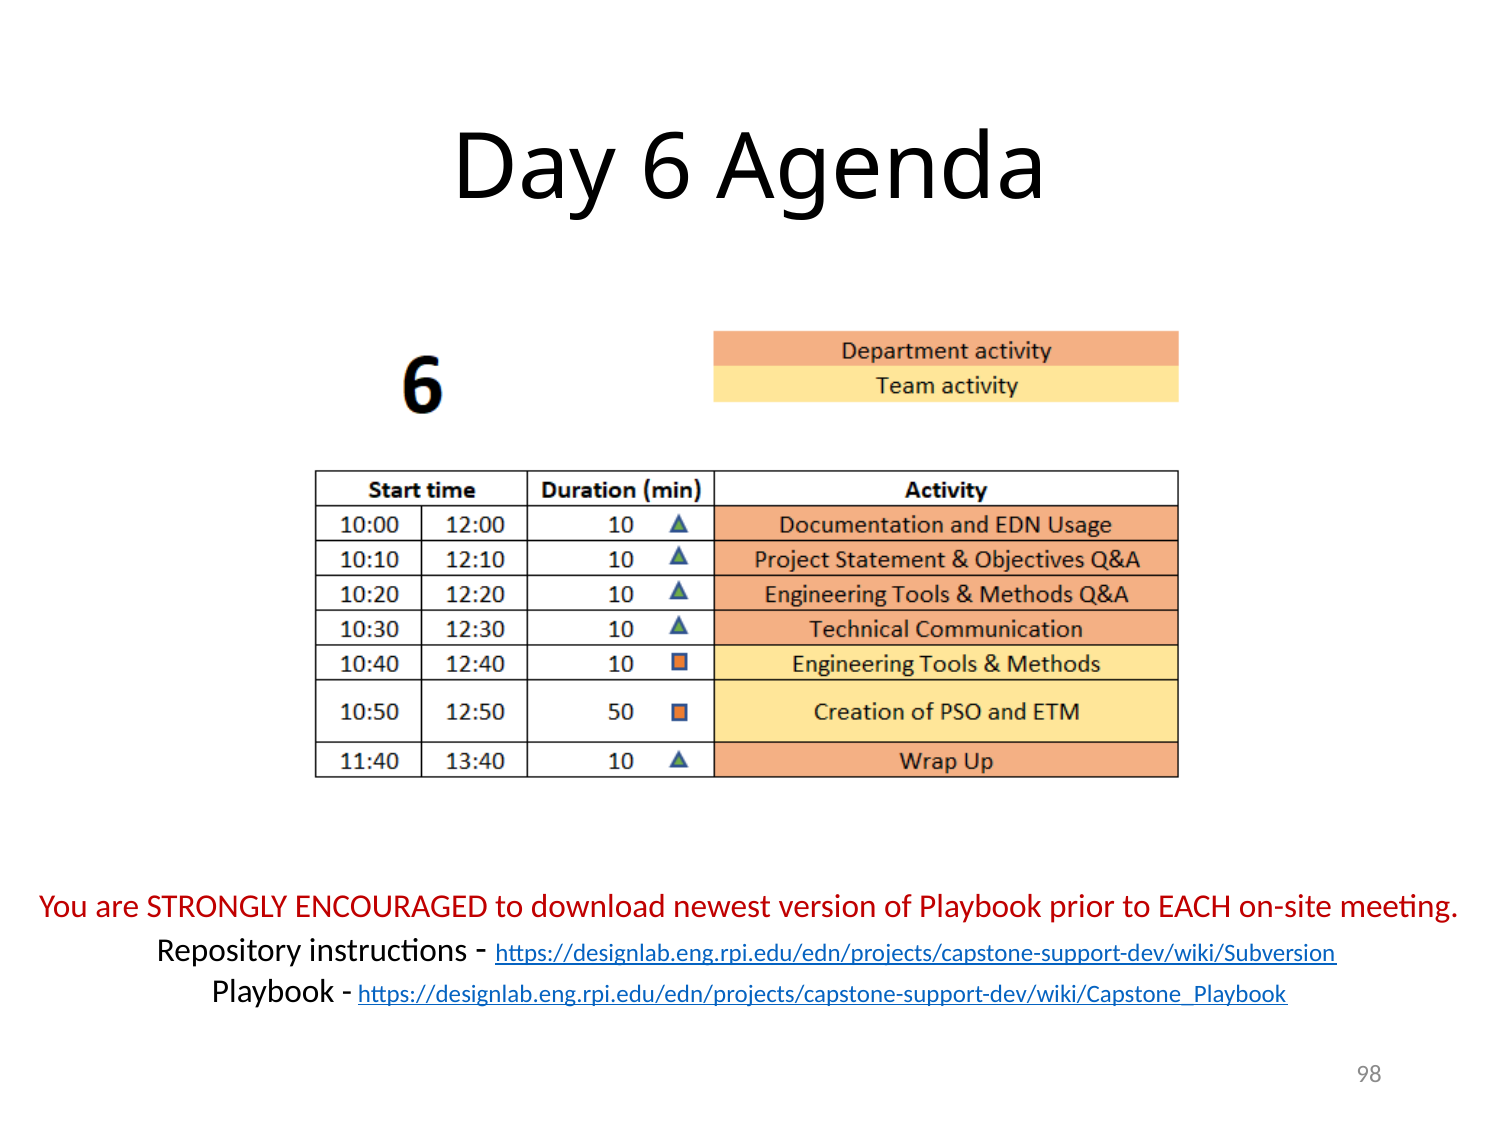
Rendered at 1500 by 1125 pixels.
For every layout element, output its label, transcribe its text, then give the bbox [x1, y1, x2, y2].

title Day 6 Agenda [103, 59, 1397, 278]
slide_number 98 [1059, 1042, 1397, 1103]
text_box You are STRONGLY ENCOURAGED to download newest version of Playbook prior to EACH on-site meeting. Repository instructions - https://designlab.eng.rpi.edu/edn/projects/capstone-support-dev/wiki/Subversion Playbook - https://designlab.eng.rpi.edu/edn/projects/capstone-support-dev/wiki/Capstone_Playbook [24, 876, 1476, 1017]
picture [292, 308, 1208, 817]
list [103, 299, 1397, 876]
